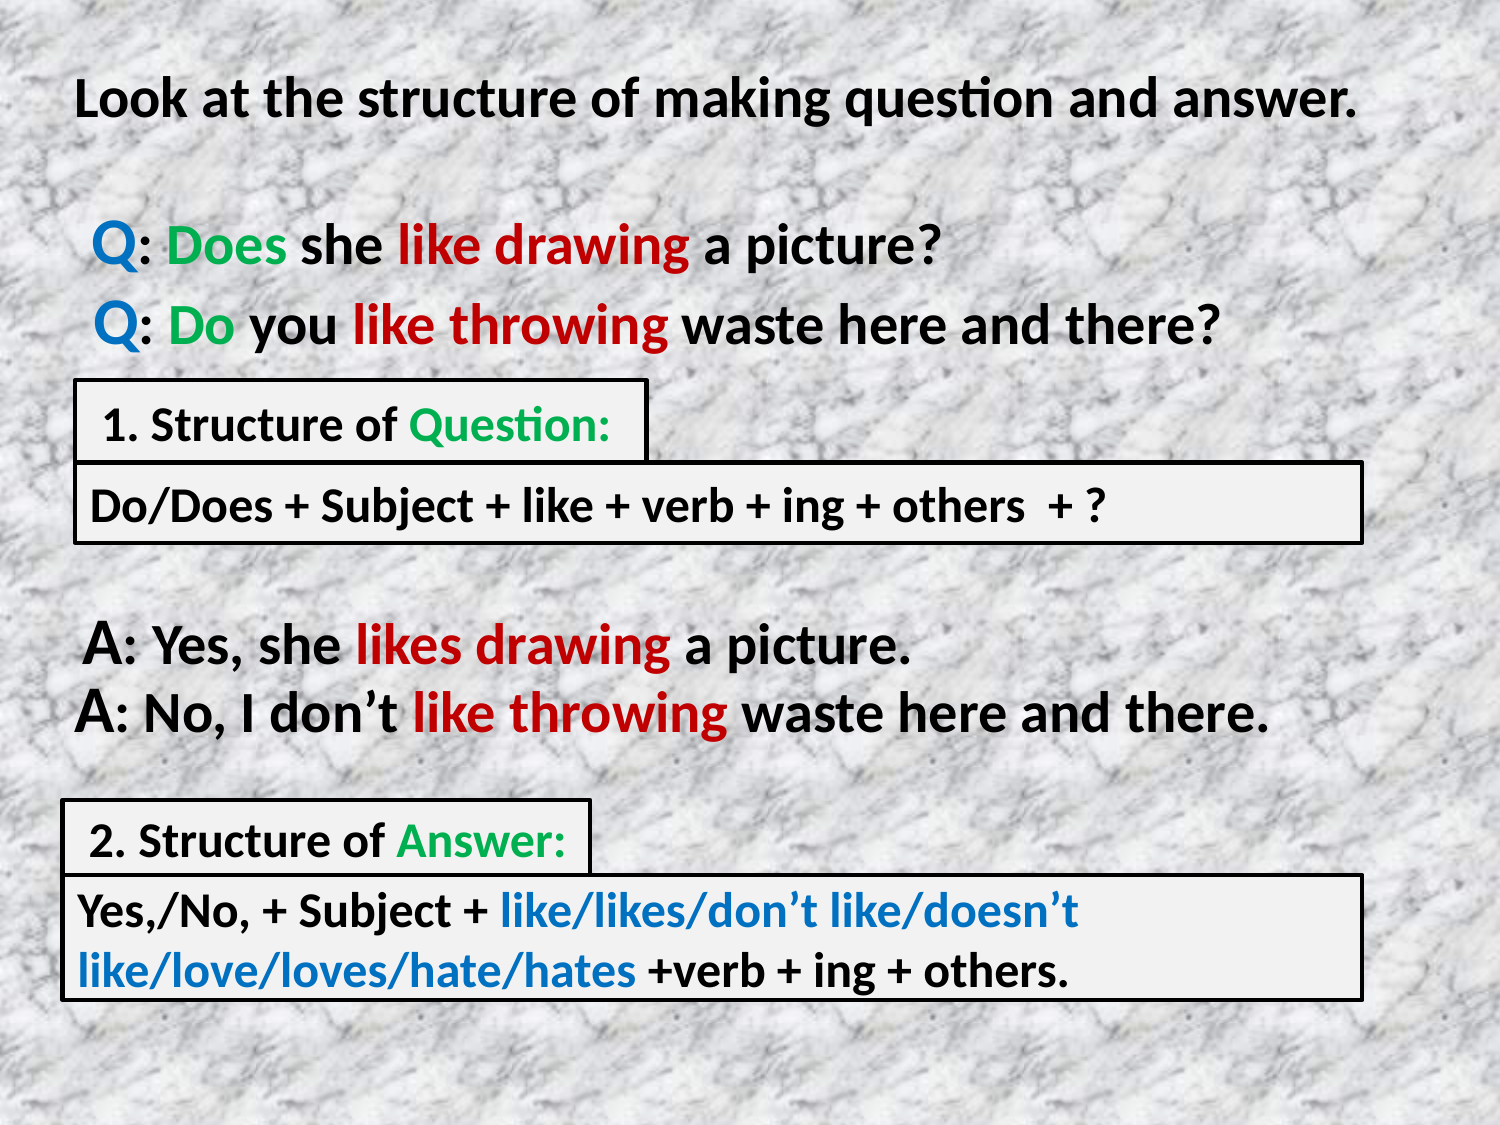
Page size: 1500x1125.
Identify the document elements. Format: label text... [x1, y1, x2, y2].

text_box 2. Structure of Answer: [60, 798, 592, 873]
text_box A: Yes, she likes drawing a picture. [66, 585, 1332, 689]
text_box Q: Does she like drawing a picture? [75, 185, 1304, 290]
text_box Look at the structure of making question and answer. [58, 23, 1439, 164]
text_box 1. Structure of Question: [73, 378, 649, 460]
picture [0, 0, 1500, 1125]
text_box Yes,/No, + Subject + like/likes/don’t like/doesn’t like/love/loves/hate/hates +verb + ing + others. [60, 873, 1364, 1002]
text_box Do/Does + Subject + like + verb + ing + others + ? [73, 460, 1364, 545]
text_box A: No, I don’t like throwing waste here and there. [57, 660, 1324, 752]
text_box Q: Do you like throwing waste here and there? [76, 272, 1305, 365]
